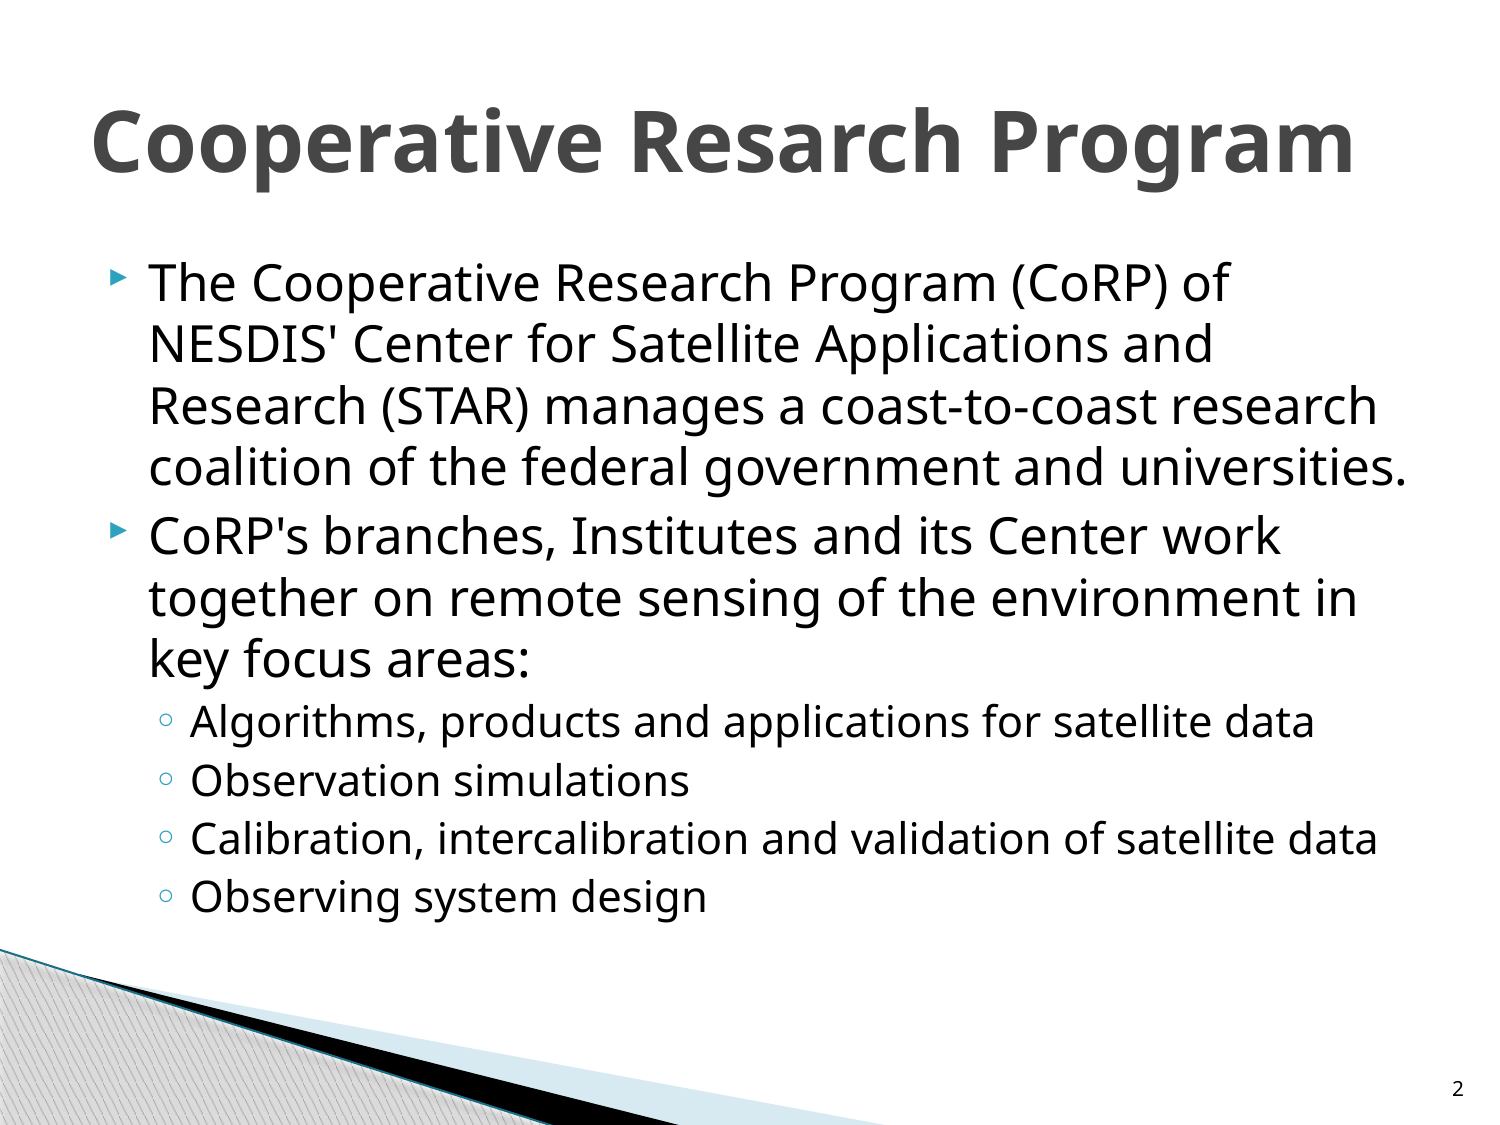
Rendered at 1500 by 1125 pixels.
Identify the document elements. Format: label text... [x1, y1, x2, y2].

title Cooperative Resarch Program [75, 45, 1425, 233]
list The Cooperative Research Program (CoRP) of NESDIS' Center for Satellite Applications and Research (STAR) manages a coast-to-coast research coalition of the federal government and universities. CoRP's branches, Institutes and its Center work together on remote sensing of the environment in key focus areas: Algorithms, products and applications for satellite data Observation simulations Calibration, intercalibration and validation of satellite data Observing system design [75, 243, 1425, 986]
slide_number 2 [1418, 1051, 1479, 1112]
